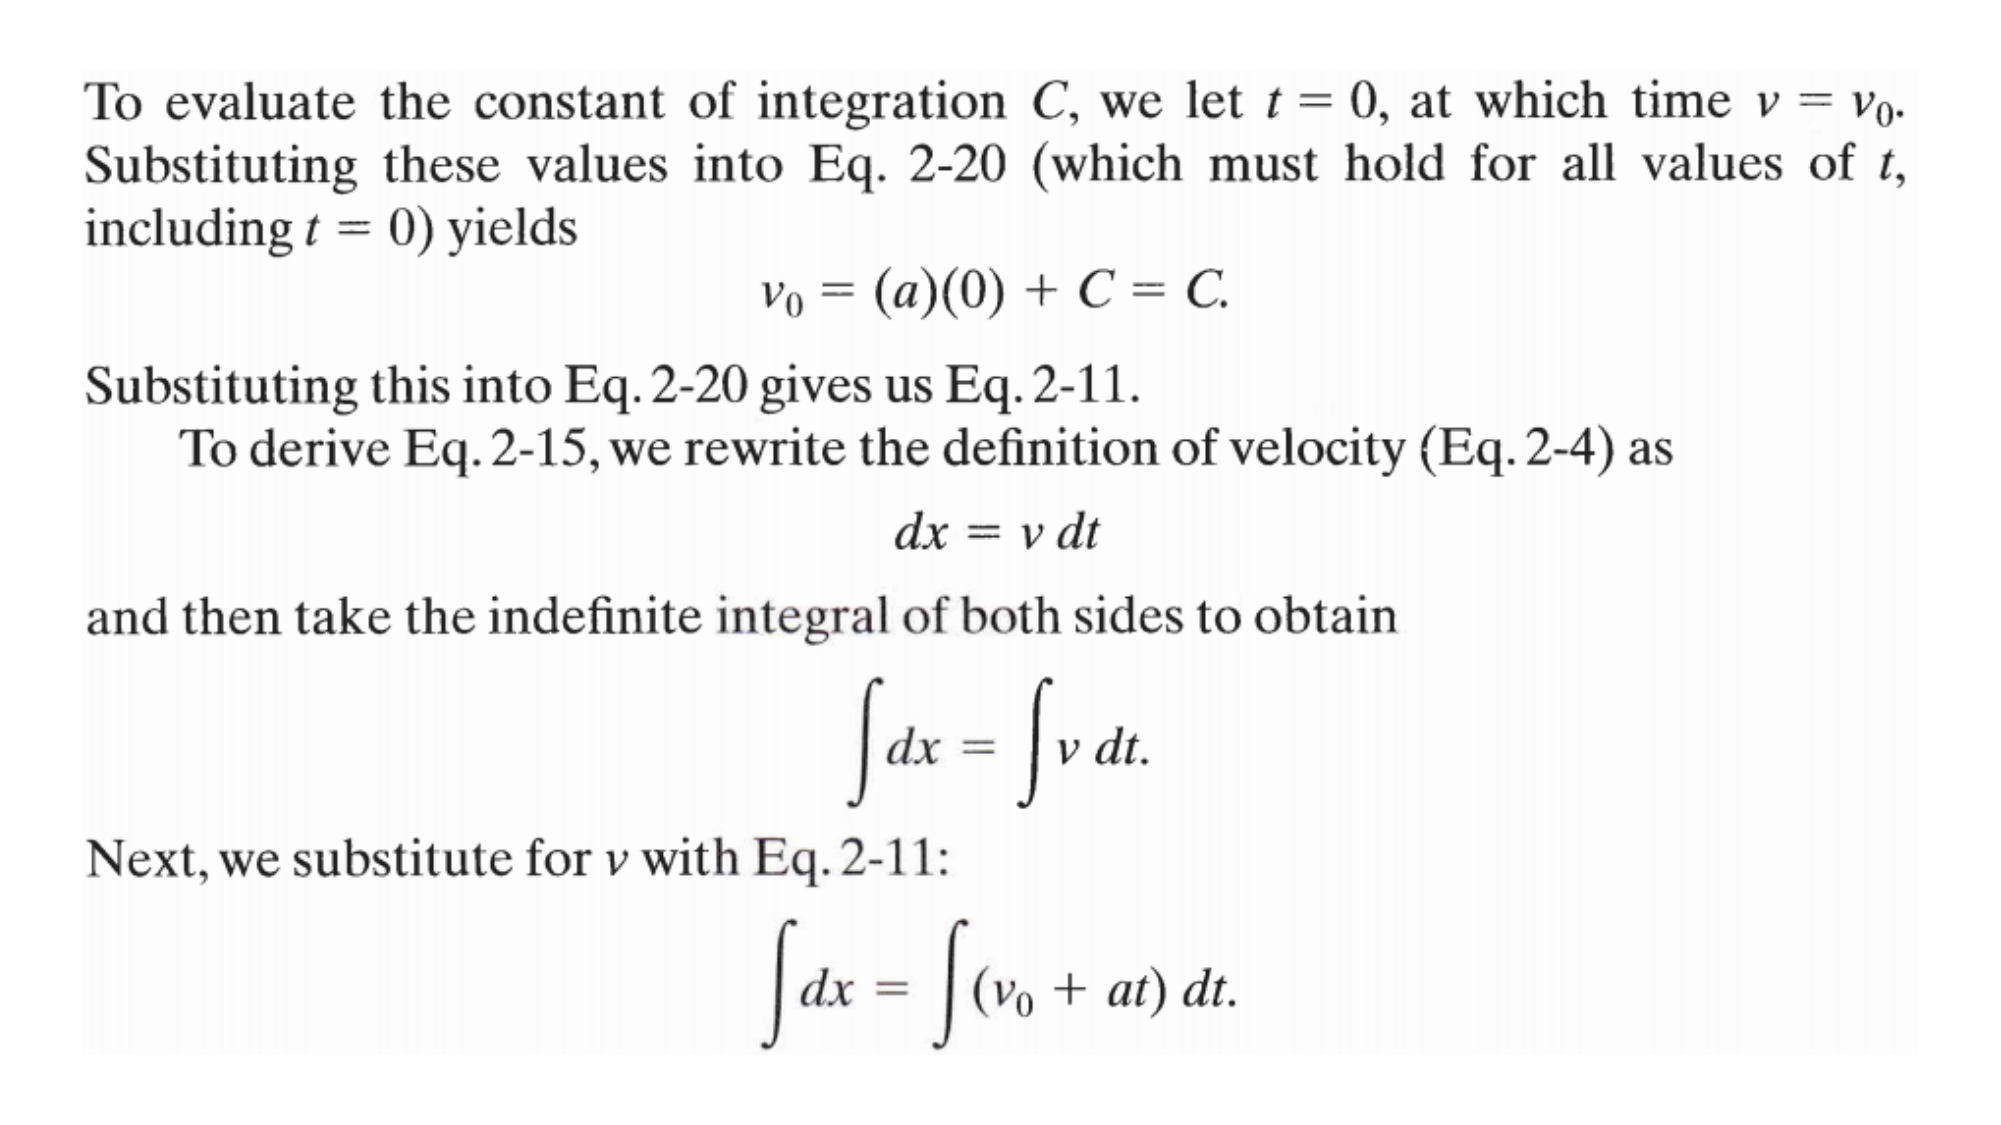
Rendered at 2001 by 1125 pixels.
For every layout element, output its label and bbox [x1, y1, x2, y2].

picture [81, 70, 1919, 1055]
